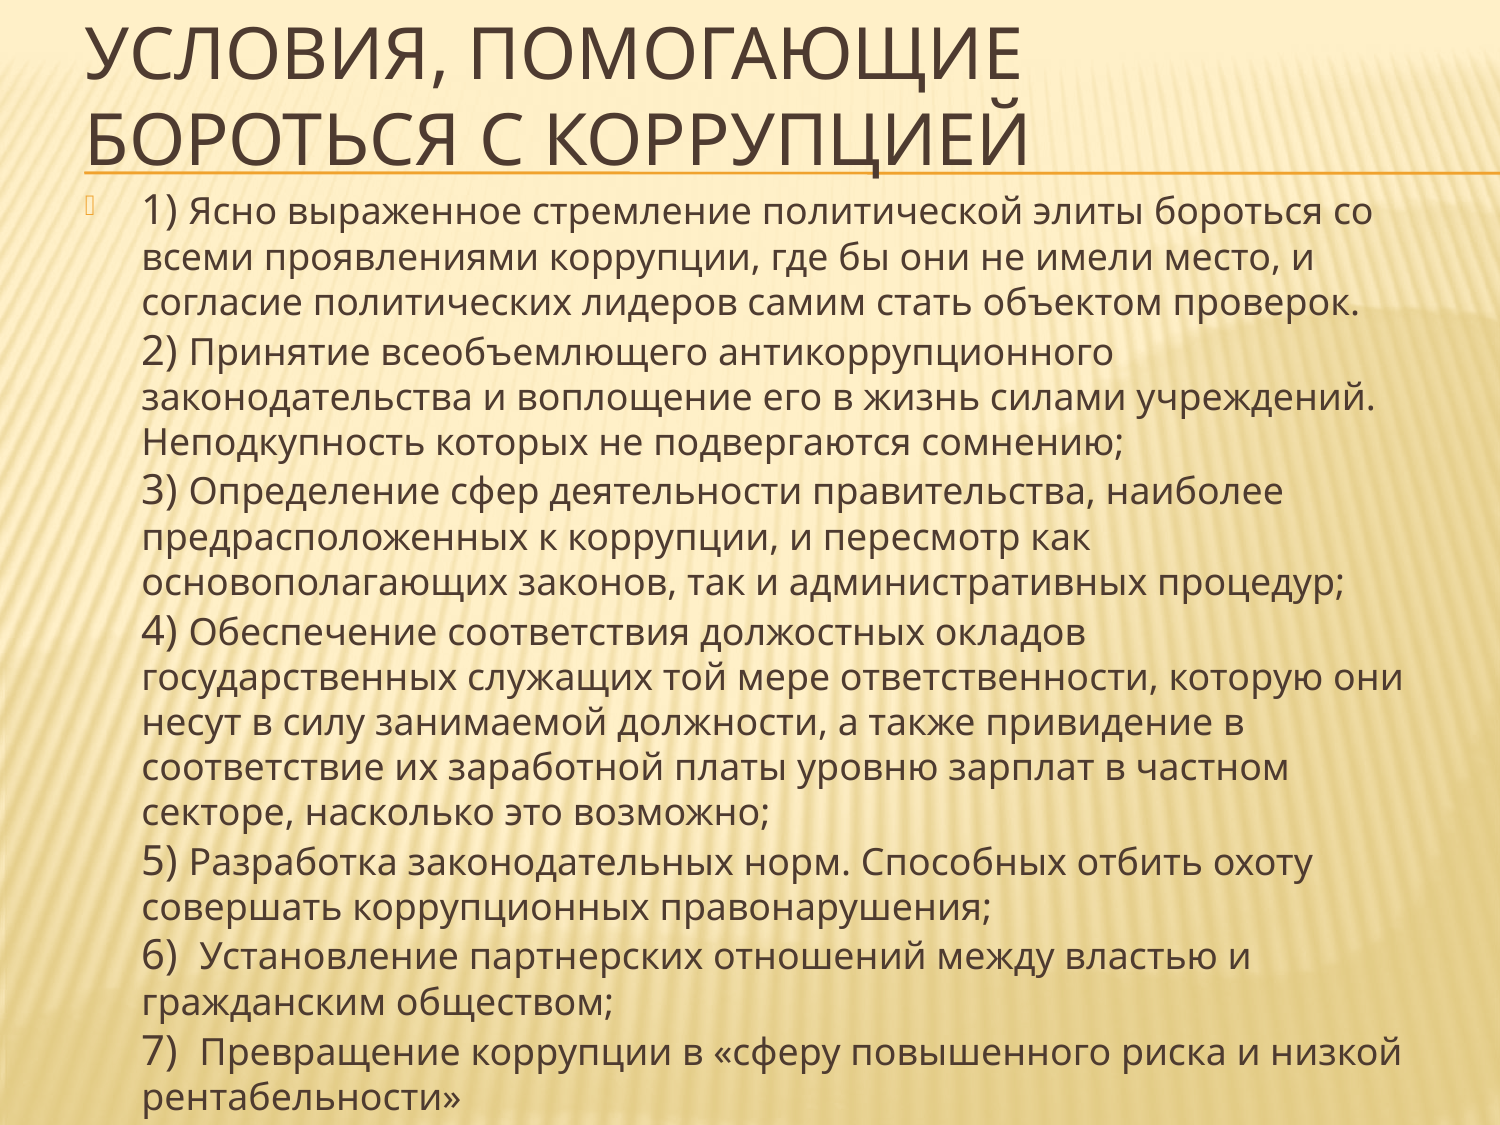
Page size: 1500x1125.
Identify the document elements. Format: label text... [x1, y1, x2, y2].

list 1) Ясно выраженное стремление политической элиты бороться со всеми проявлениями коррупции, где бы они не имели место, и согласие политических лидеров самим стать объектом проверок. 2) Принятие всеобъемлющего антикоррупционного законодательства и воплощение его в жизнь силами учреждений. Неподкупность которых не подвергаются сомнению; 3) Определение сфер деятельности правительства, наиболее предрасположенных к коррупции, и пересмотр как основополагающих законов, так и административных процедур; 4) Обеспечение соответствия должостных окладов государственных служащих той мере ответственности, которую они несут в силу занимаемой должности, а также привидение в соответствие их заработной платы уровню зарплат в частном секторе, насколько это возможно; 5) Разработка законодательных норм. Способных отбить охоту совершать коррупционных правонарушения; 6) Установление партнерских отношений между властью и гражданским обществом; 7) Превращение коррупции в «сферу повышенного риска и низкой рентабельности» [70, 175, 1421, 919]
title Условия, помогающие бороться с коррупцией [70, 0, 1421, 175]
